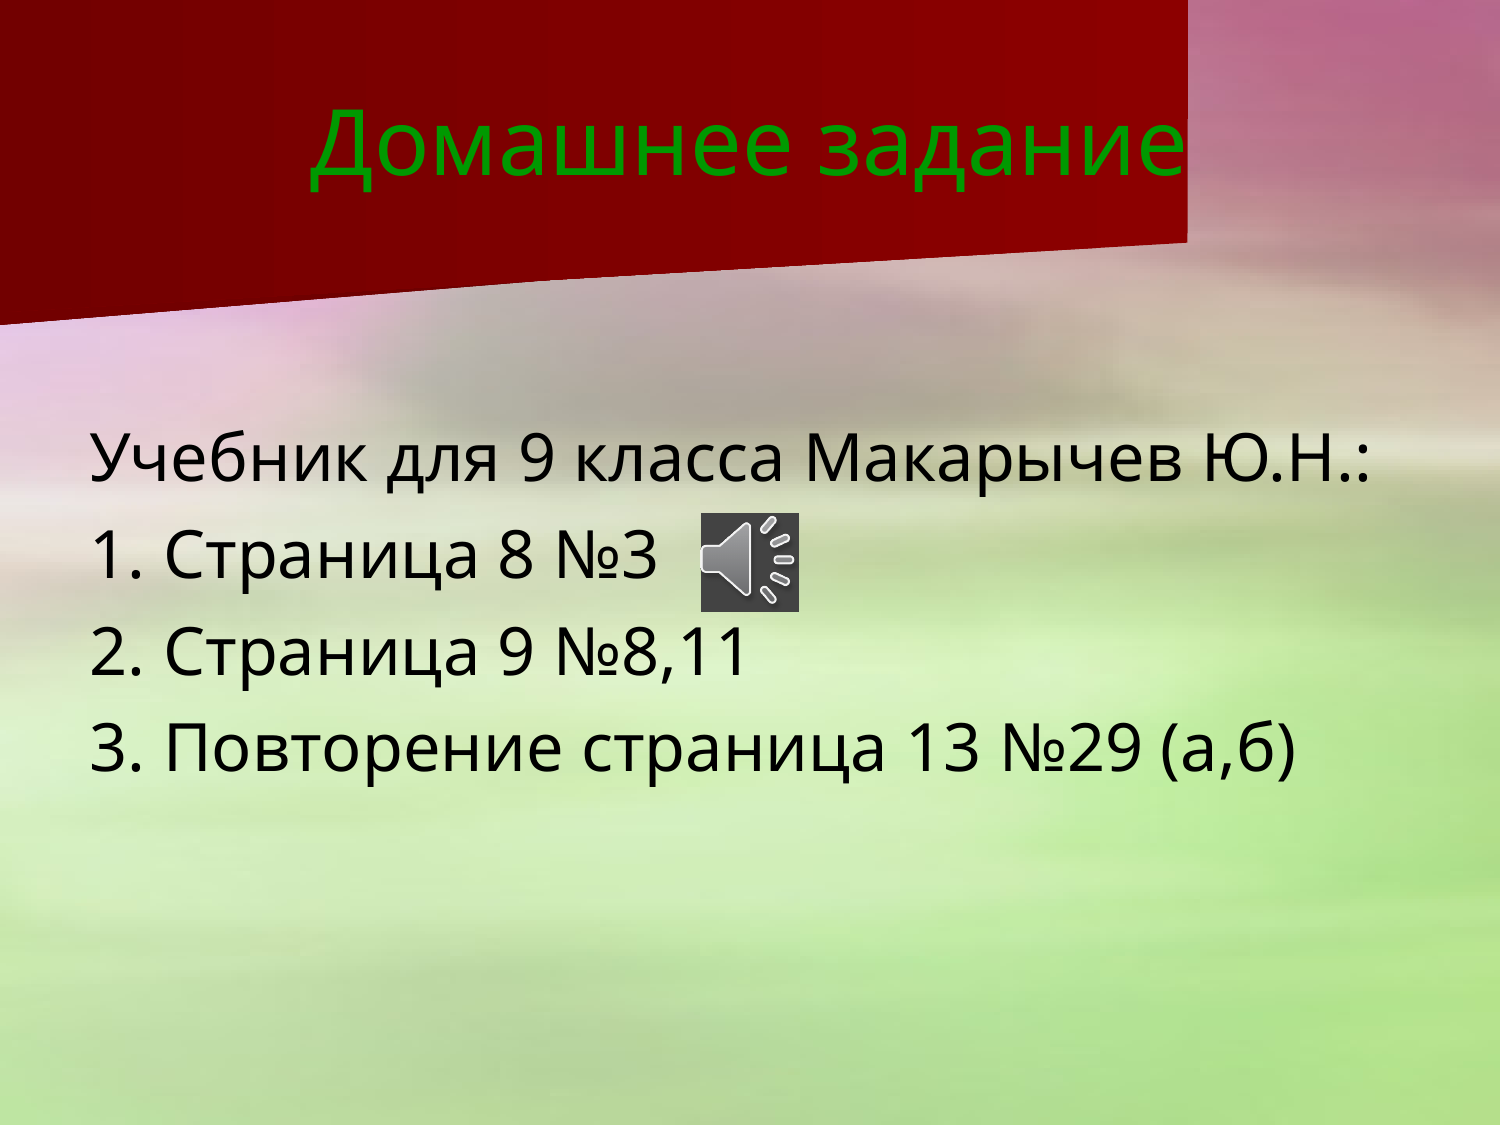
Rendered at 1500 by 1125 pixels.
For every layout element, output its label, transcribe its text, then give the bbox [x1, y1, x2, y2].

title Домашнее задание [74, 20, 1425, 257]
list Учебник для 9 класса Макарычев Ю.Н.: 1. Страница 8 №3 2. Страница 9 №8,11 3. Повторение страница 13 №29 (а,б) [74, 407, 1425, 1000]
picture [0, 0, 1500, 1125]
